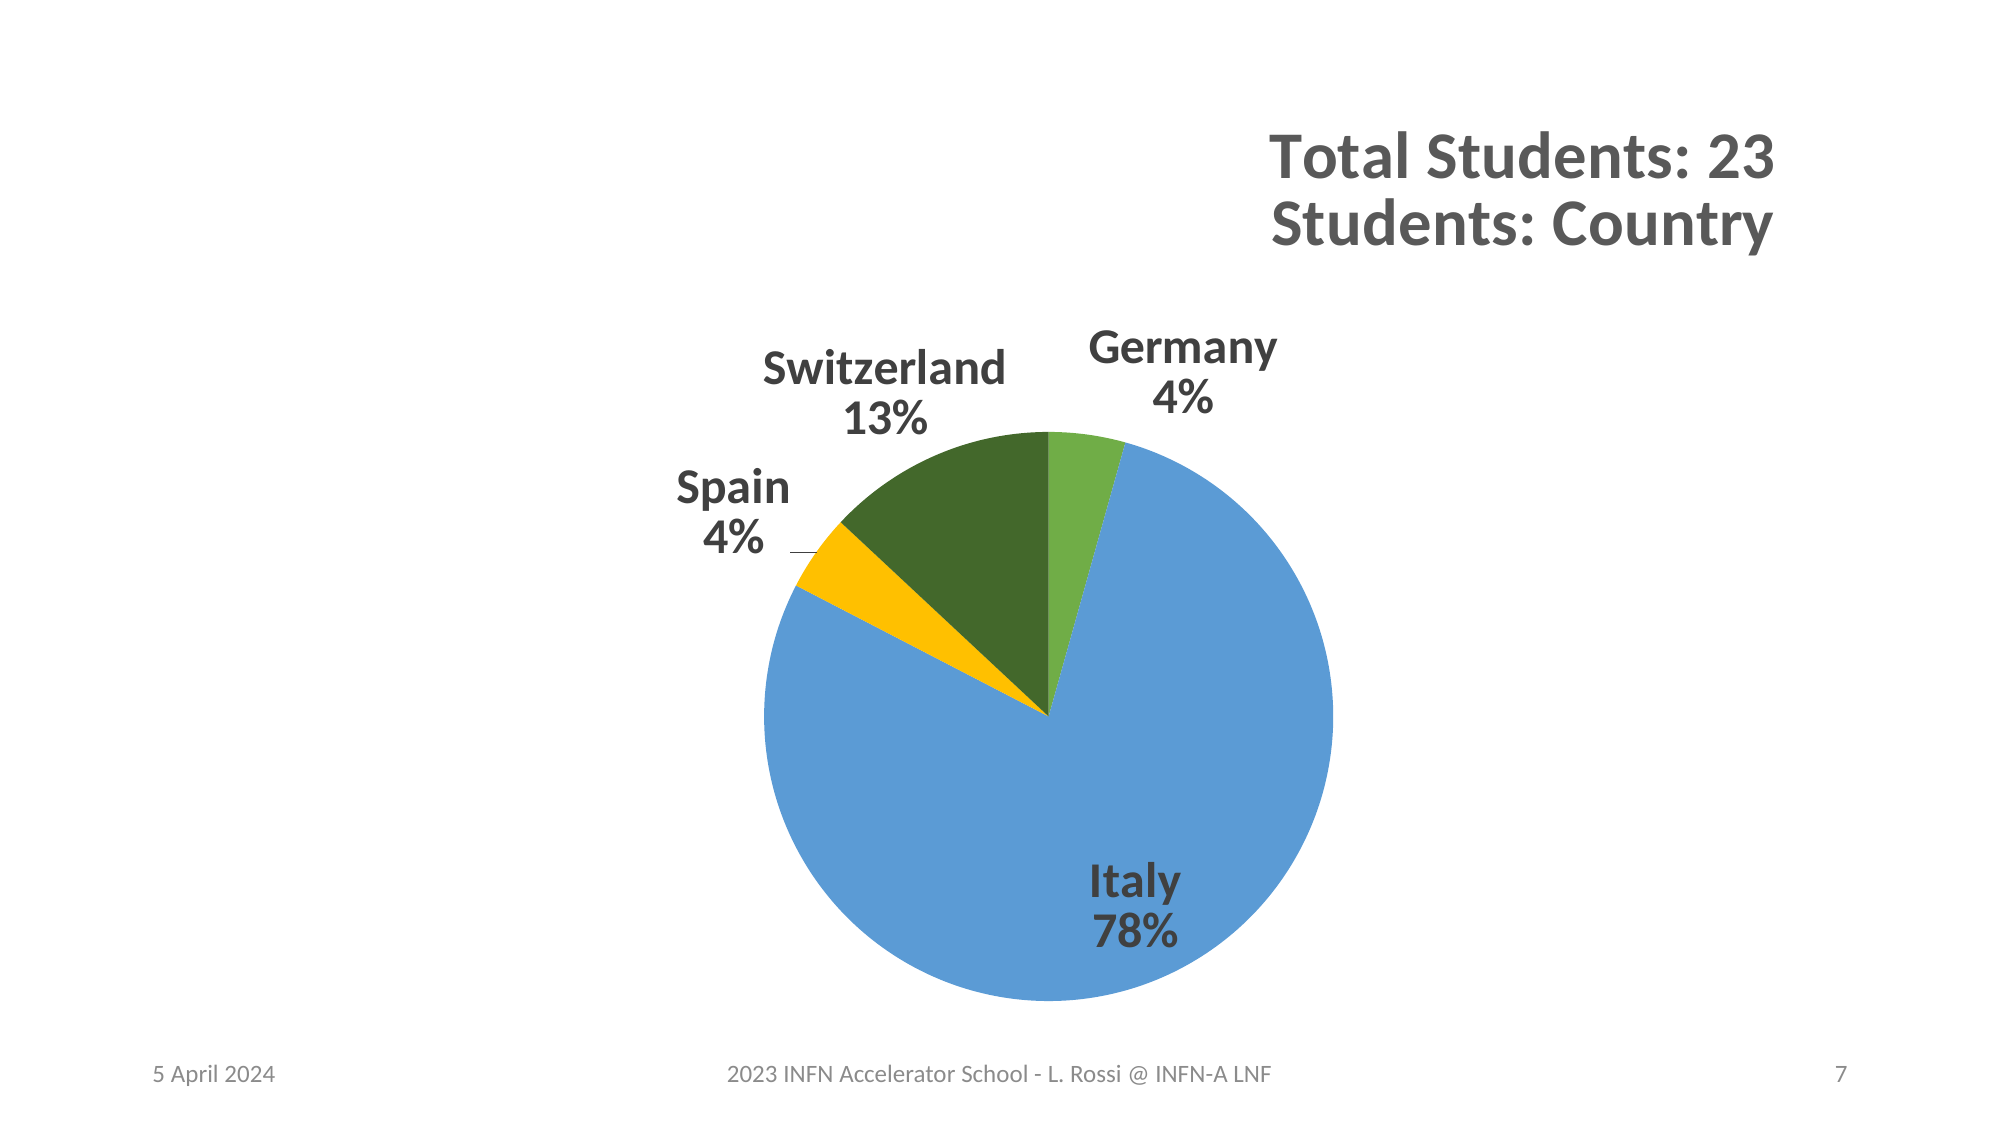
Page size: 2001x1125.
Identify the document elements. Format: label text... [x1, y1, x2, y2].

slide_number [137, 1042, 588, 1103]
chart [105, 105, 1895, 1020]
footer 2023 INFN Accelerator School - L. Rossi @ INFN-A LNF [662, 1042, 1338, 1103]
slide_number 7 [1412, 1042, 1863, 1103]
